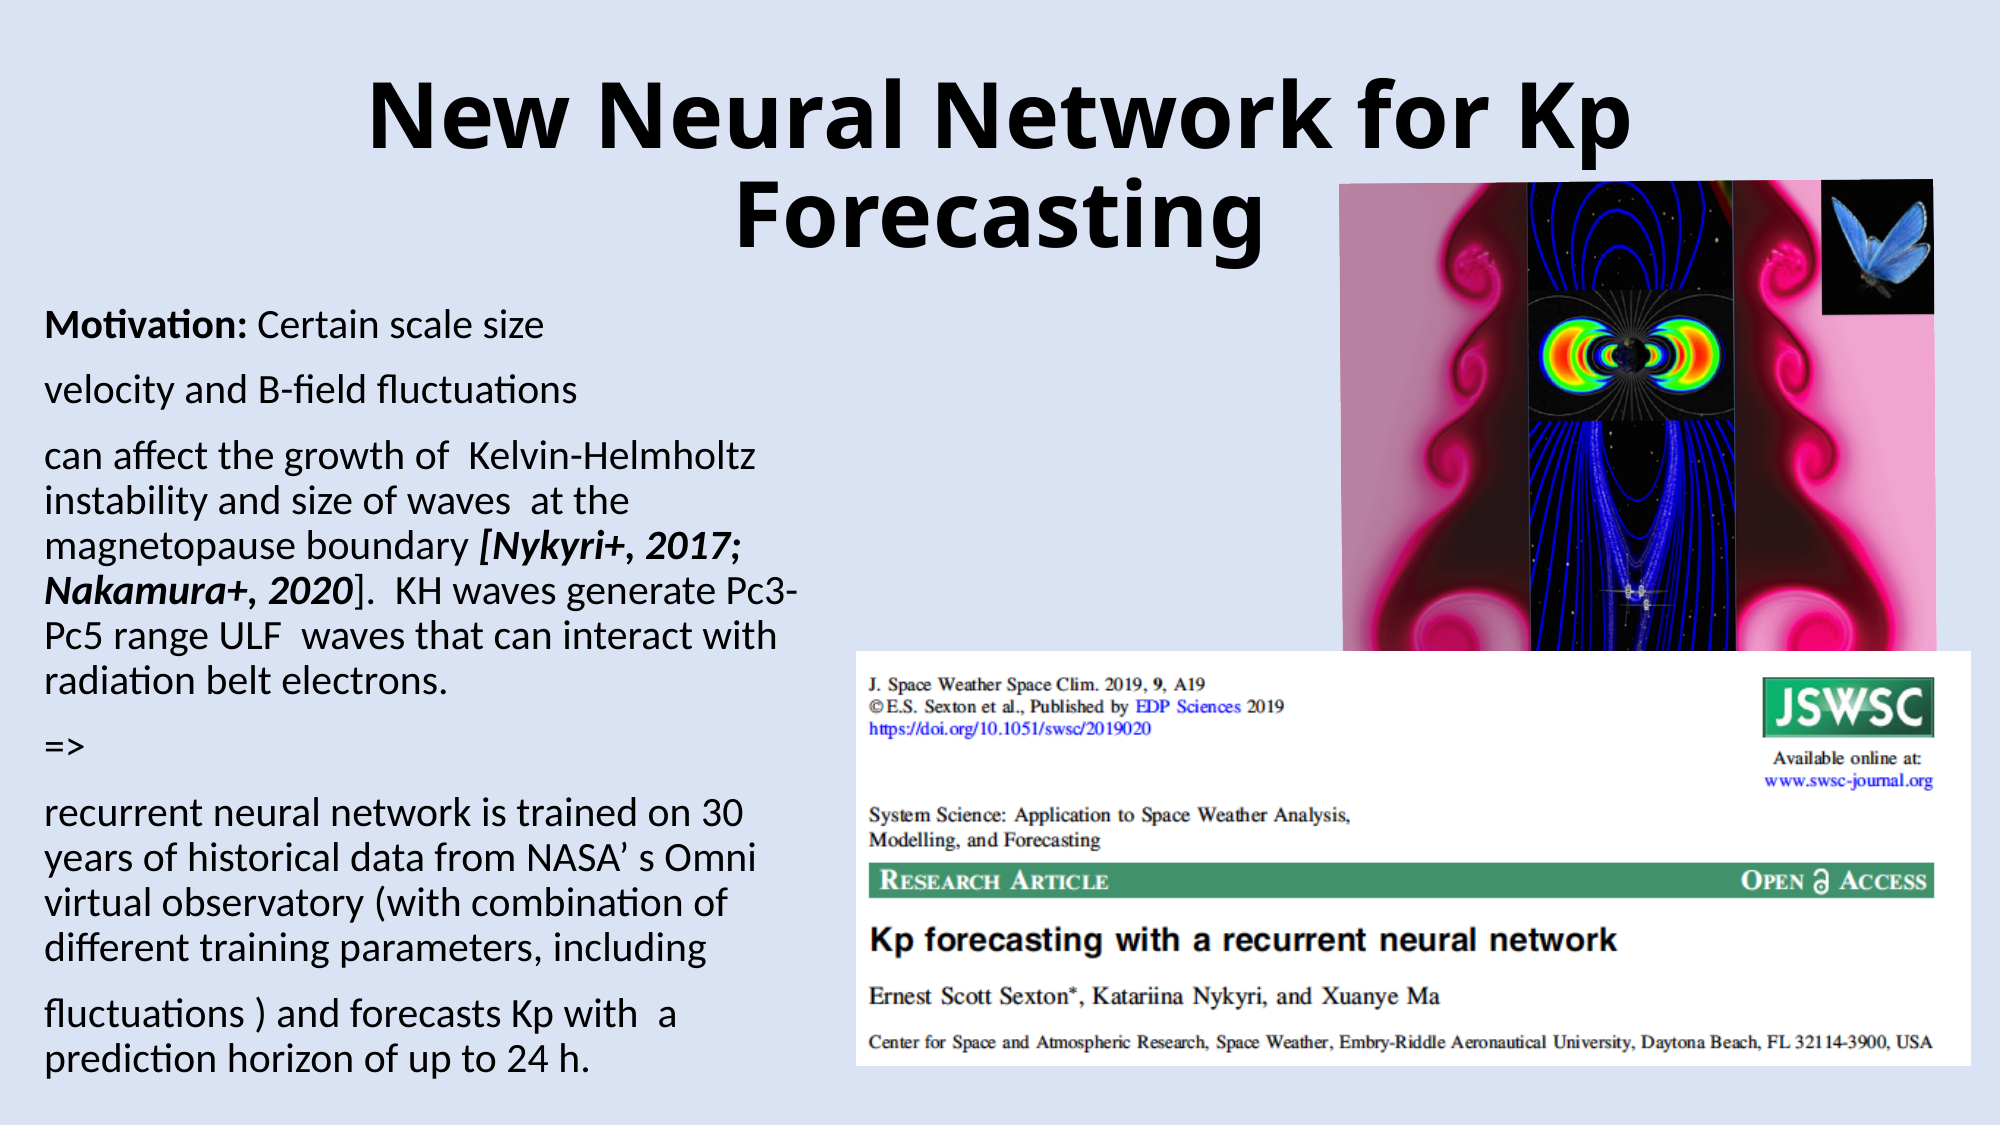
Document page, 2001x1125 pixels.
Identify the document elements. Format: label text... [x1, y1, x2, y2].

title New Neural Network for Kp Forecasting [137, 59, 1863, 278]
list Motivation: Certain scale size velocity and B-field fluctuations can affect the growth of Kelvin-Helmholtz instability and size of waves at the magnetopause boundary [Nykyri+, 2017; Nakamura+, 2020]. KH waves generate Pc3-Pc5 range ULF waves that can interact with radiation belt electrons. => recurrent neural network is trained on 30 years of historical data from NASA’ s Omni virtual observatory (with combination of different training parameters, including fluctuations ) and forecasts Kp with a prediction horizon of up to 24 h. [29, 294, 827, 1009]
picture [856, 179, 1971, 1066]
